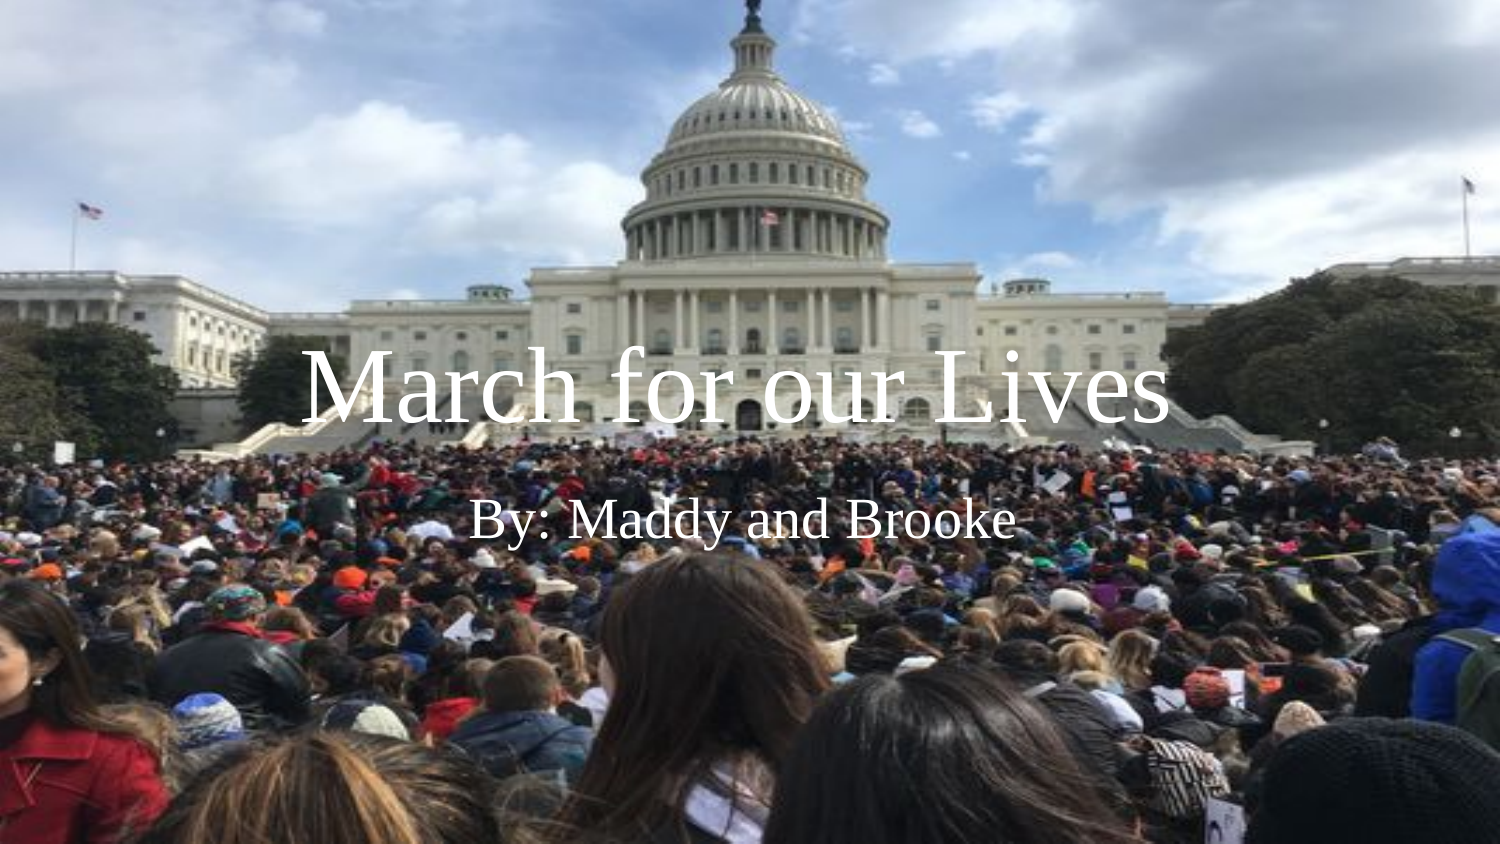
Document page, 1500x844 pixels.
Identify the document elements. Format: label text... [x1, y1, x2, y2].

picture [0, 0, 1500, 844]
subtitle By: Maddy and Brooke [51, 464, 1449, 595]
title March for our Lives [51, 122, 1449, 459]
